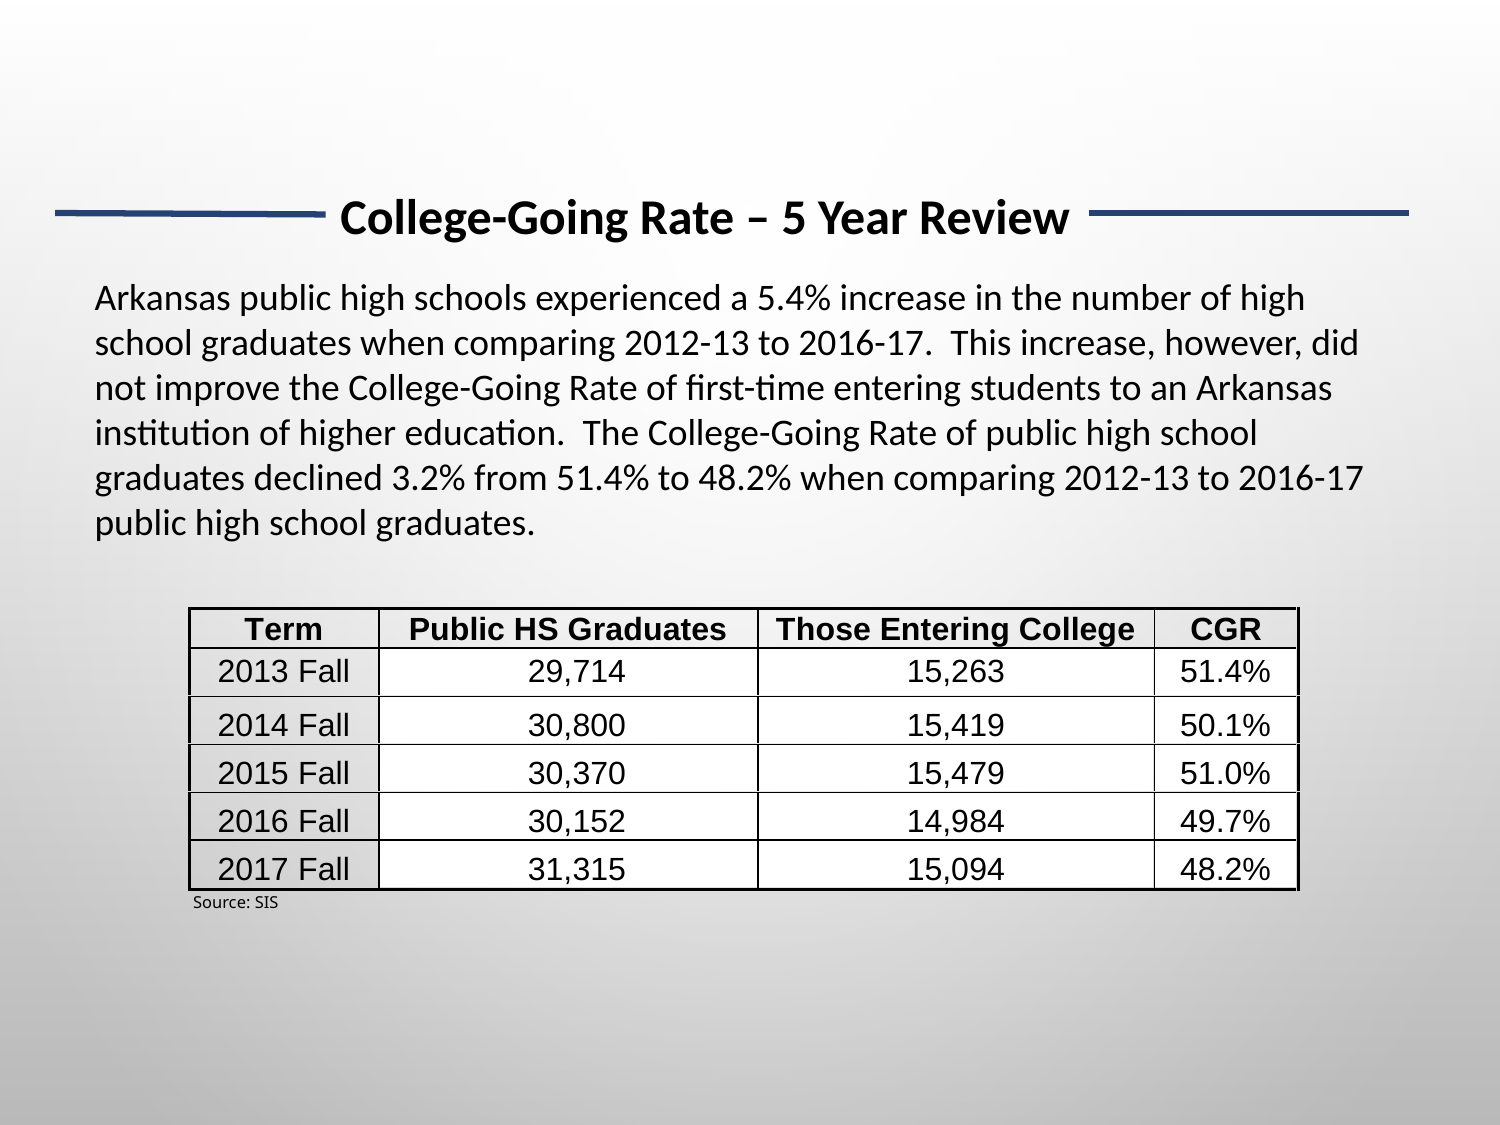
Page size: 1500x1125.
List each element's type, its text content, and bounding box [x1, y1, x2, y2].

picture [0, 0, 1500, 1125]
text_box College-Going Rate – 5 Year Review [325, 177, 1198, 252]
text_box Arkansas public high schools experienced a 5.4% increase in the number of high school graduates when comparing 2012-13 to 2016-17. This increase, however, did not improve the College-Going Rate of first-time entering students to an Arkansas institution of higher education. The College-Going Rate of public high school graduates declined 3.2% from 51.4% to 48.2% when comparing 2012-13 to 2016-17 public high school graduates. [79, 265, 1409, 551]
